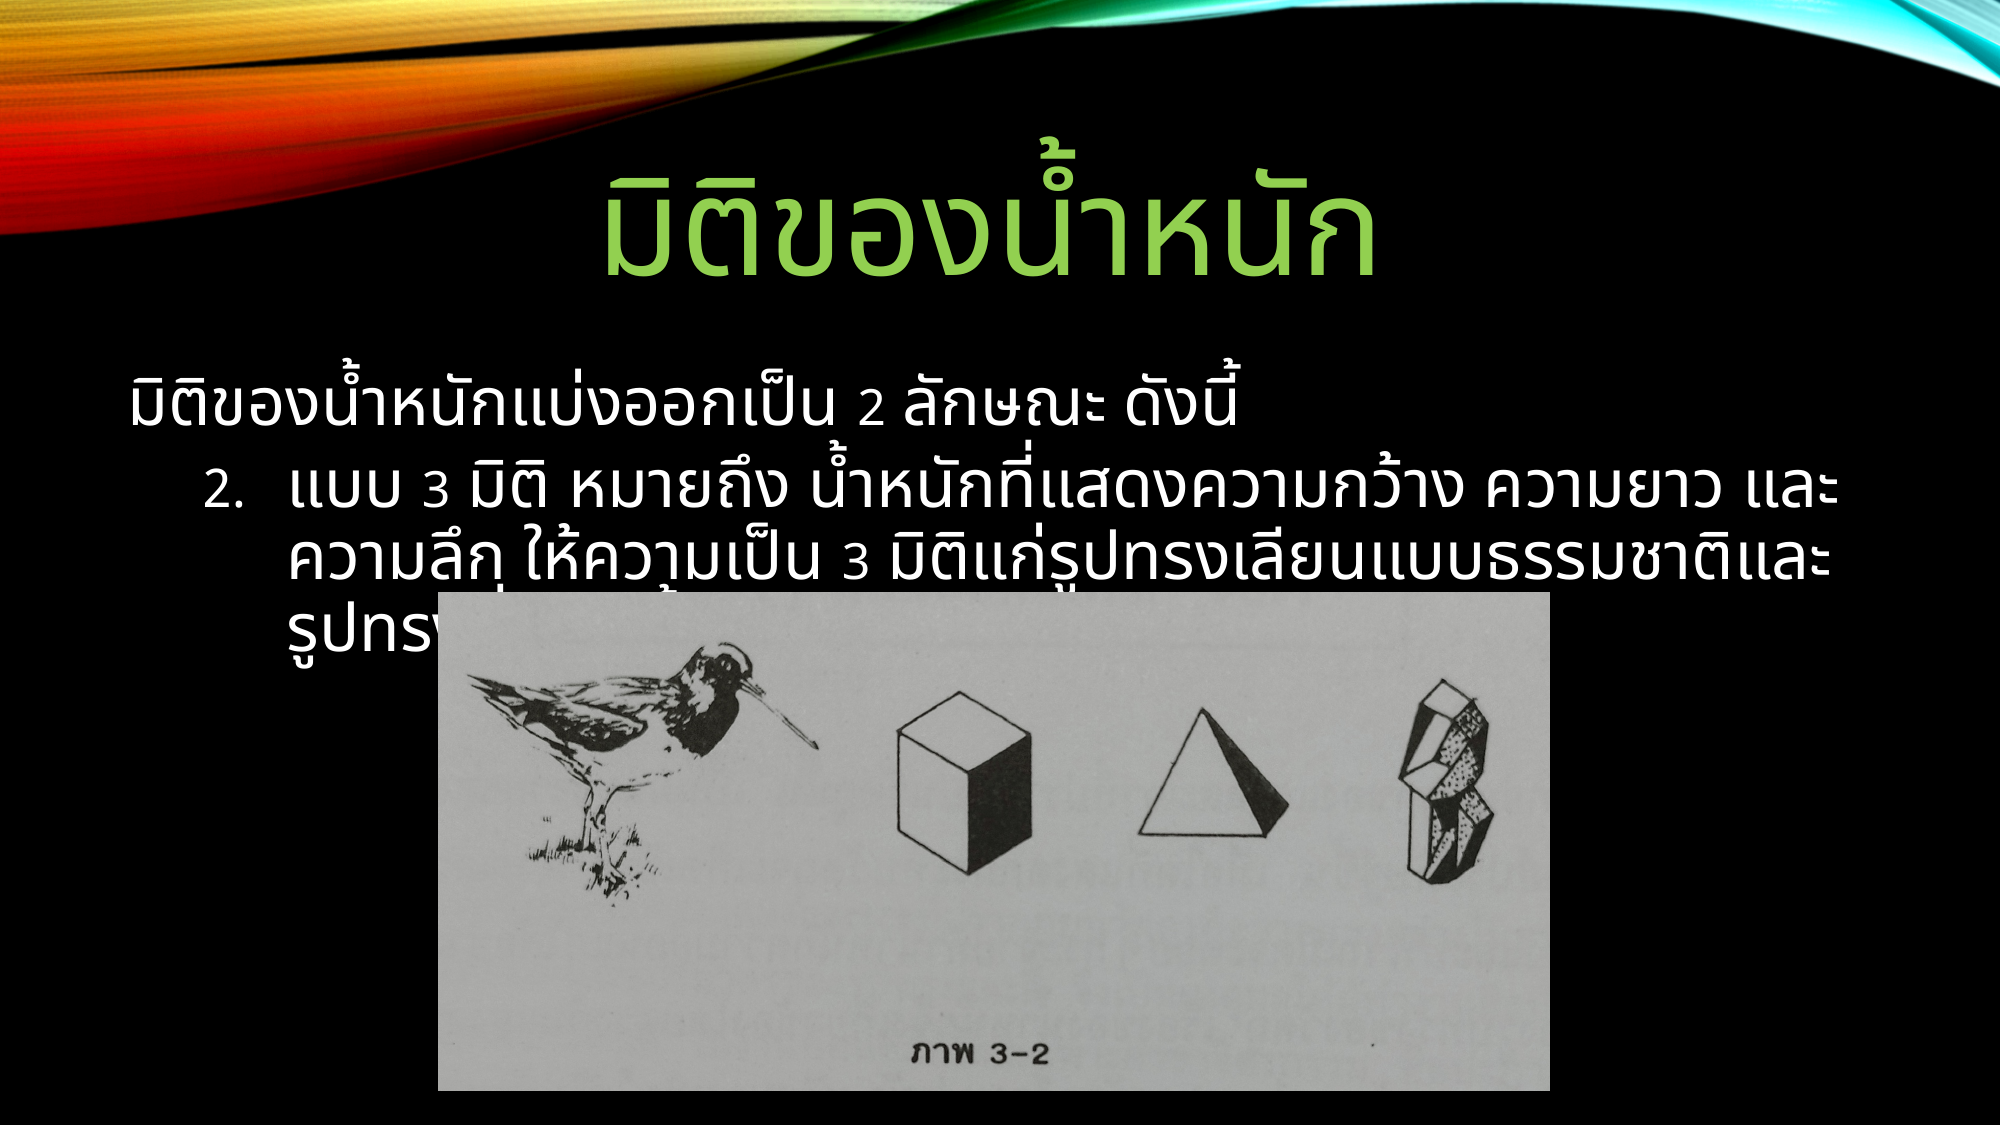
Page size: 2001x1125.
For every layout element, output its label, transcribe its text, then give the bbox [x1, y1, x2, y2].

picture [438, 592, 1551, 1091]
title มิติของน้ำหนัก [93, 125, 1888, 338]
picture [0, 0, 2000, 237]
list มิติของน้ำหนักแบ่งออกเป็น 2 ลักษณะ ดังนี้ แบบ 3 มิติ หมายถึง น้ำหนักที่แสดงความกว้าง ความยาว และความลึก ให้ความเป็น 3 มิติแก่รูปทรงเลียนแบบธรรมชาติและรูปทรงที่สร้างขึ้นใหม่ [112, 360, 1888, 1080]
